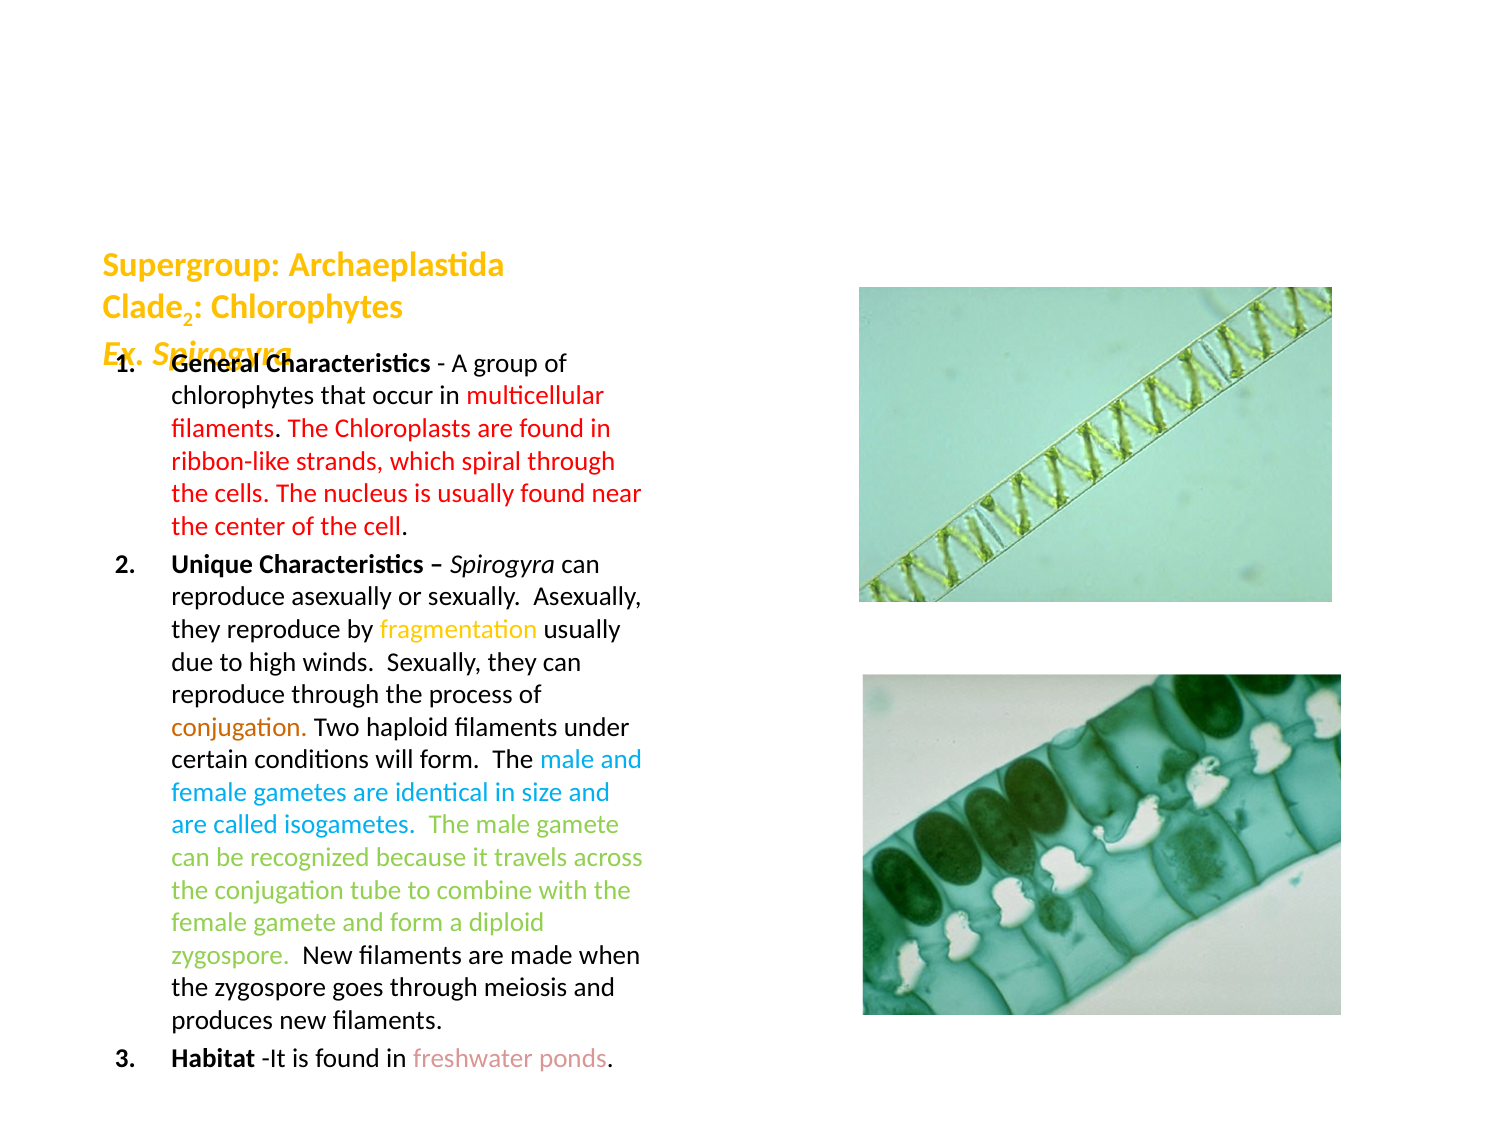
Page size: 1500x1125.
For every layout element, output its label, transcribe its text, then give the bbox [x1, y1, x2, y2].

picture [858, 287, 1332, 602]
title Supergroup: Archaeplastida Clade2: Chlorophytes Ex. Spirogyra [87, 231, 1075, 423]
list General Characteristics - A group of chlorophytes that occur in multicellular filaments. The Chloroplasts are found in ribbon-like strands, which spiral through the cells. The nucleus is usually found near the center of the cell. Unique Characteristics – Spirogyra can reproduce asexually or sexually. Asexually, they reproduce by fragmentation usually due to high winds. Sexually, they can reproduce through the process of conjugation. Two haploid filaments under certain conditions will form. The male and female gametes are identical in size and are called isogametes. The male gamete can be recognized because it travels across the conjugation tube to combine with the female gamete and form a diploid zygospore. New filaments are made when the zygospore goes through meiosis and produces new filaments. Habitat -It is found in freshwater ponds. [99, 337, 663, 1107]
picture [863, 605, 1341, 1084]
